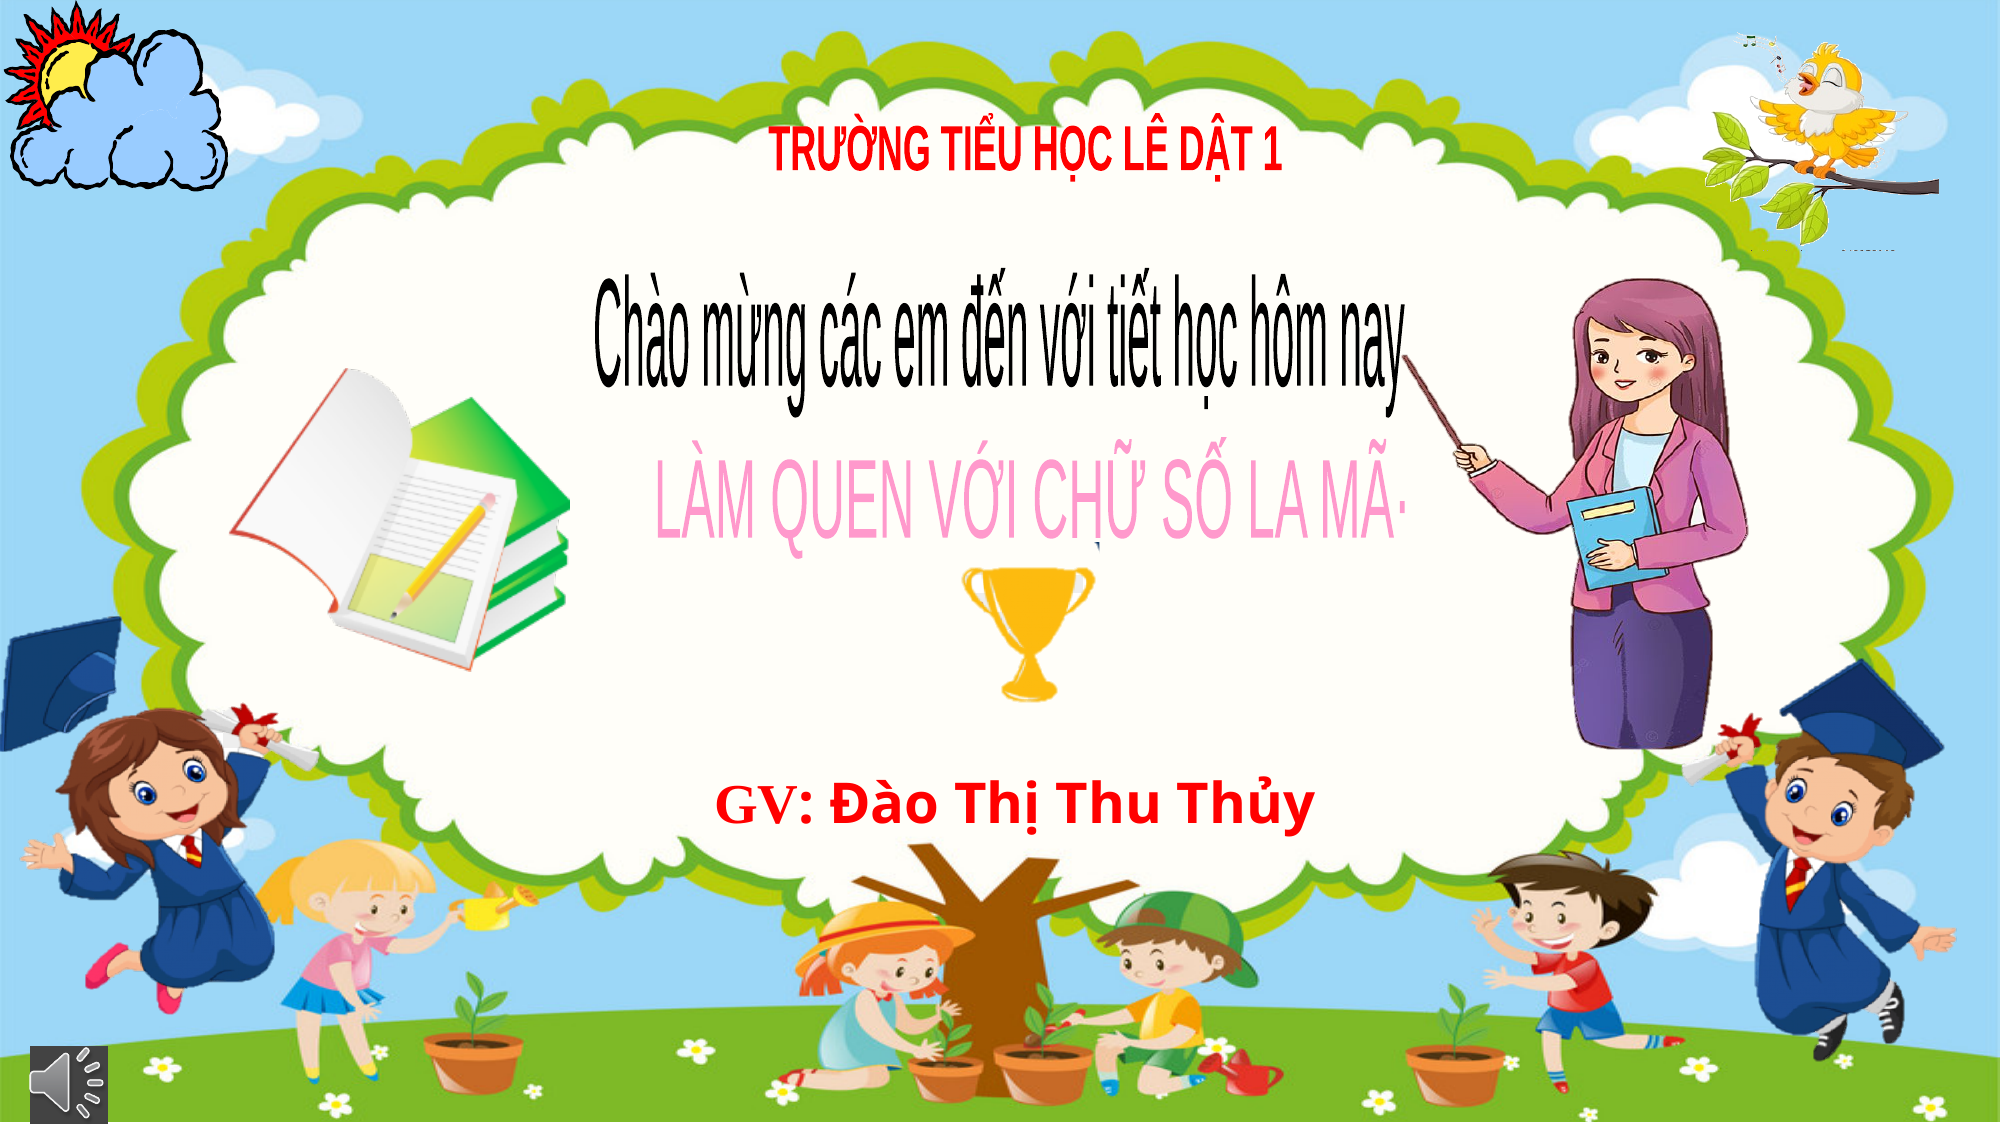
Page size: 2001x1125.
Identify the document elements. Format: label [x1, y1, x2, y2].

text_box [3, 0, 229, 193]
picture [0, 0, 2000, 1125]
